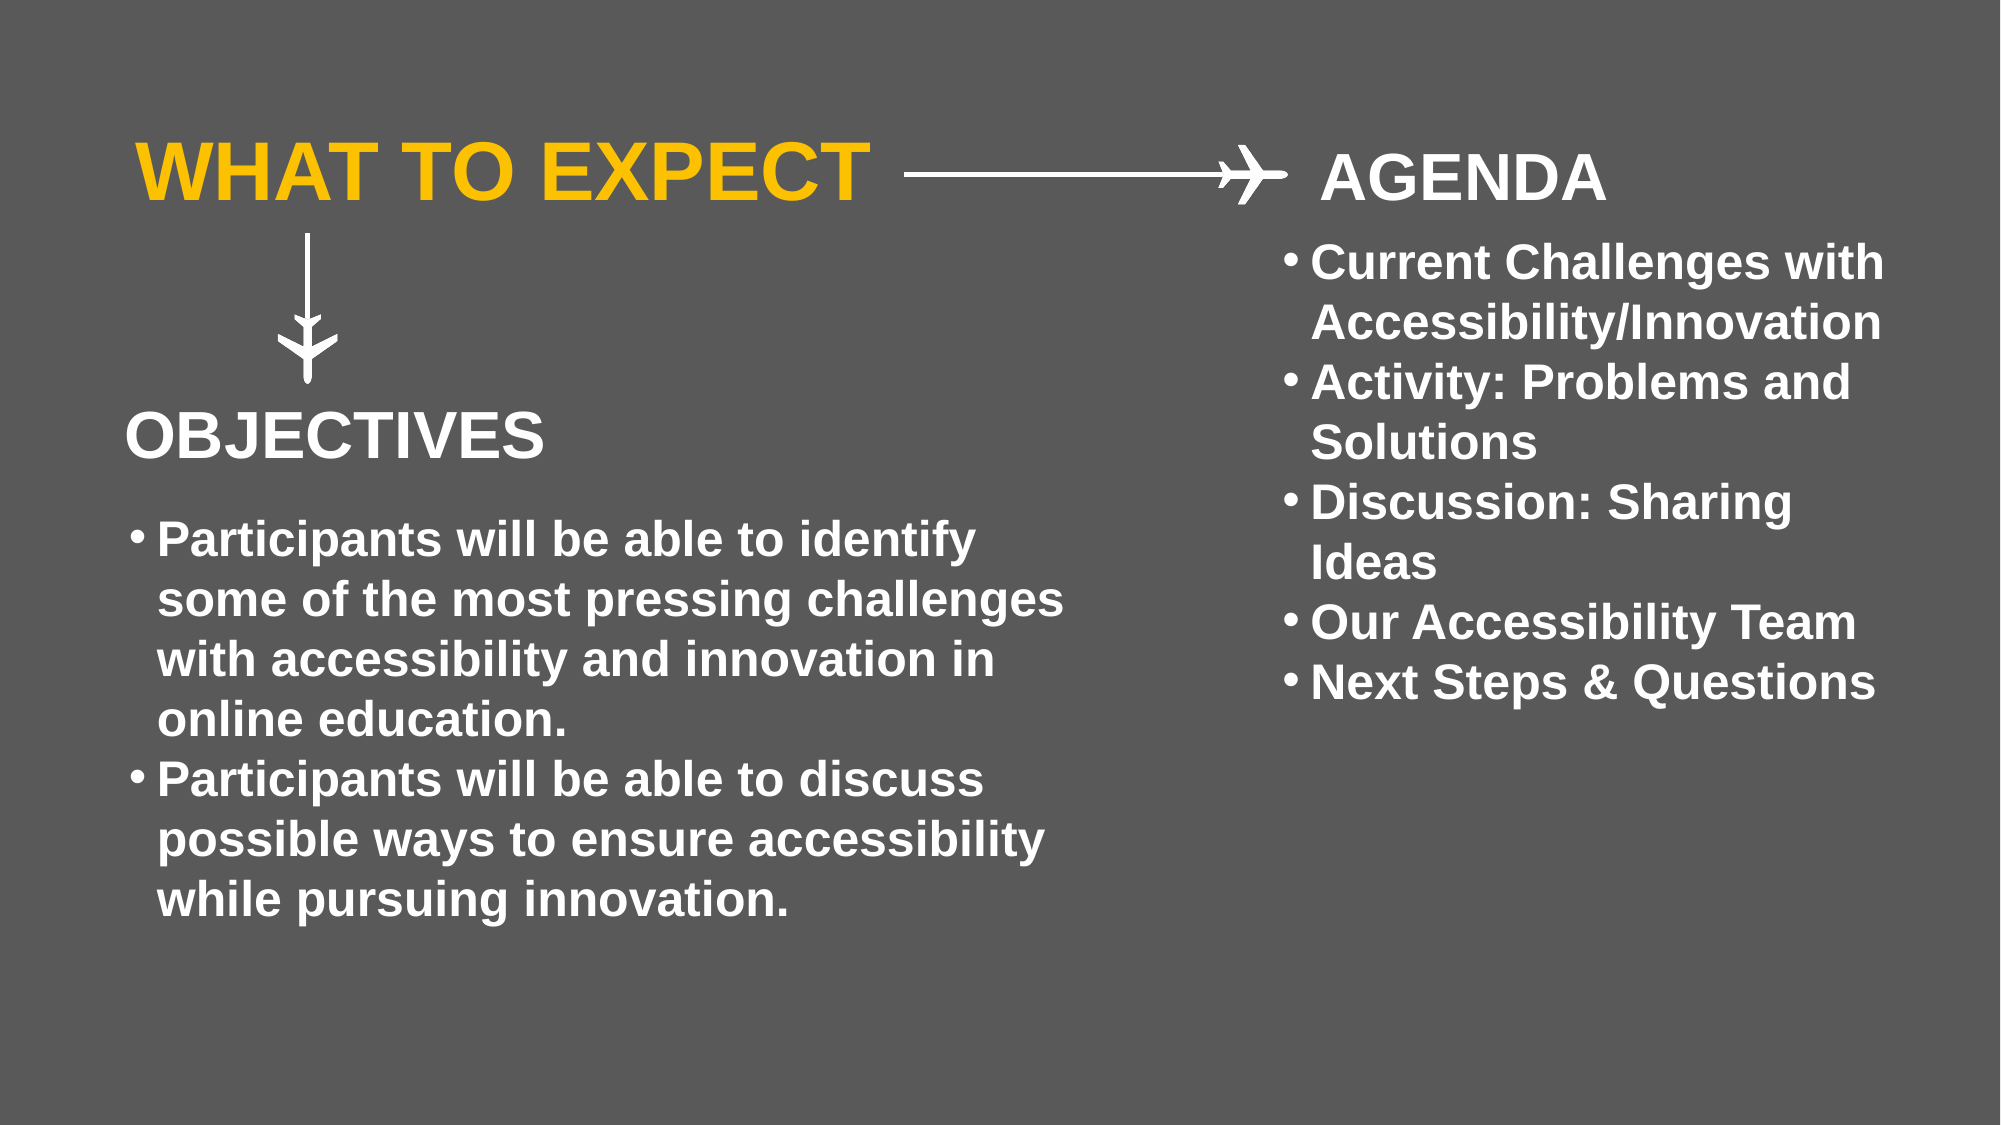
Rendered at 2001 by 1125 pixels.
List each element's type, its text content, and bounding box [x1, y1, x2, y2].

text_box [1187, 126, 1915, 753]
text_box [265, 233, 350, 391]
text_box WHAT TO EXPECT [120, 109, 1033, 225]
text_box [57, 384, 1096, 999]
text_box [904, 132, 1295, 217]
